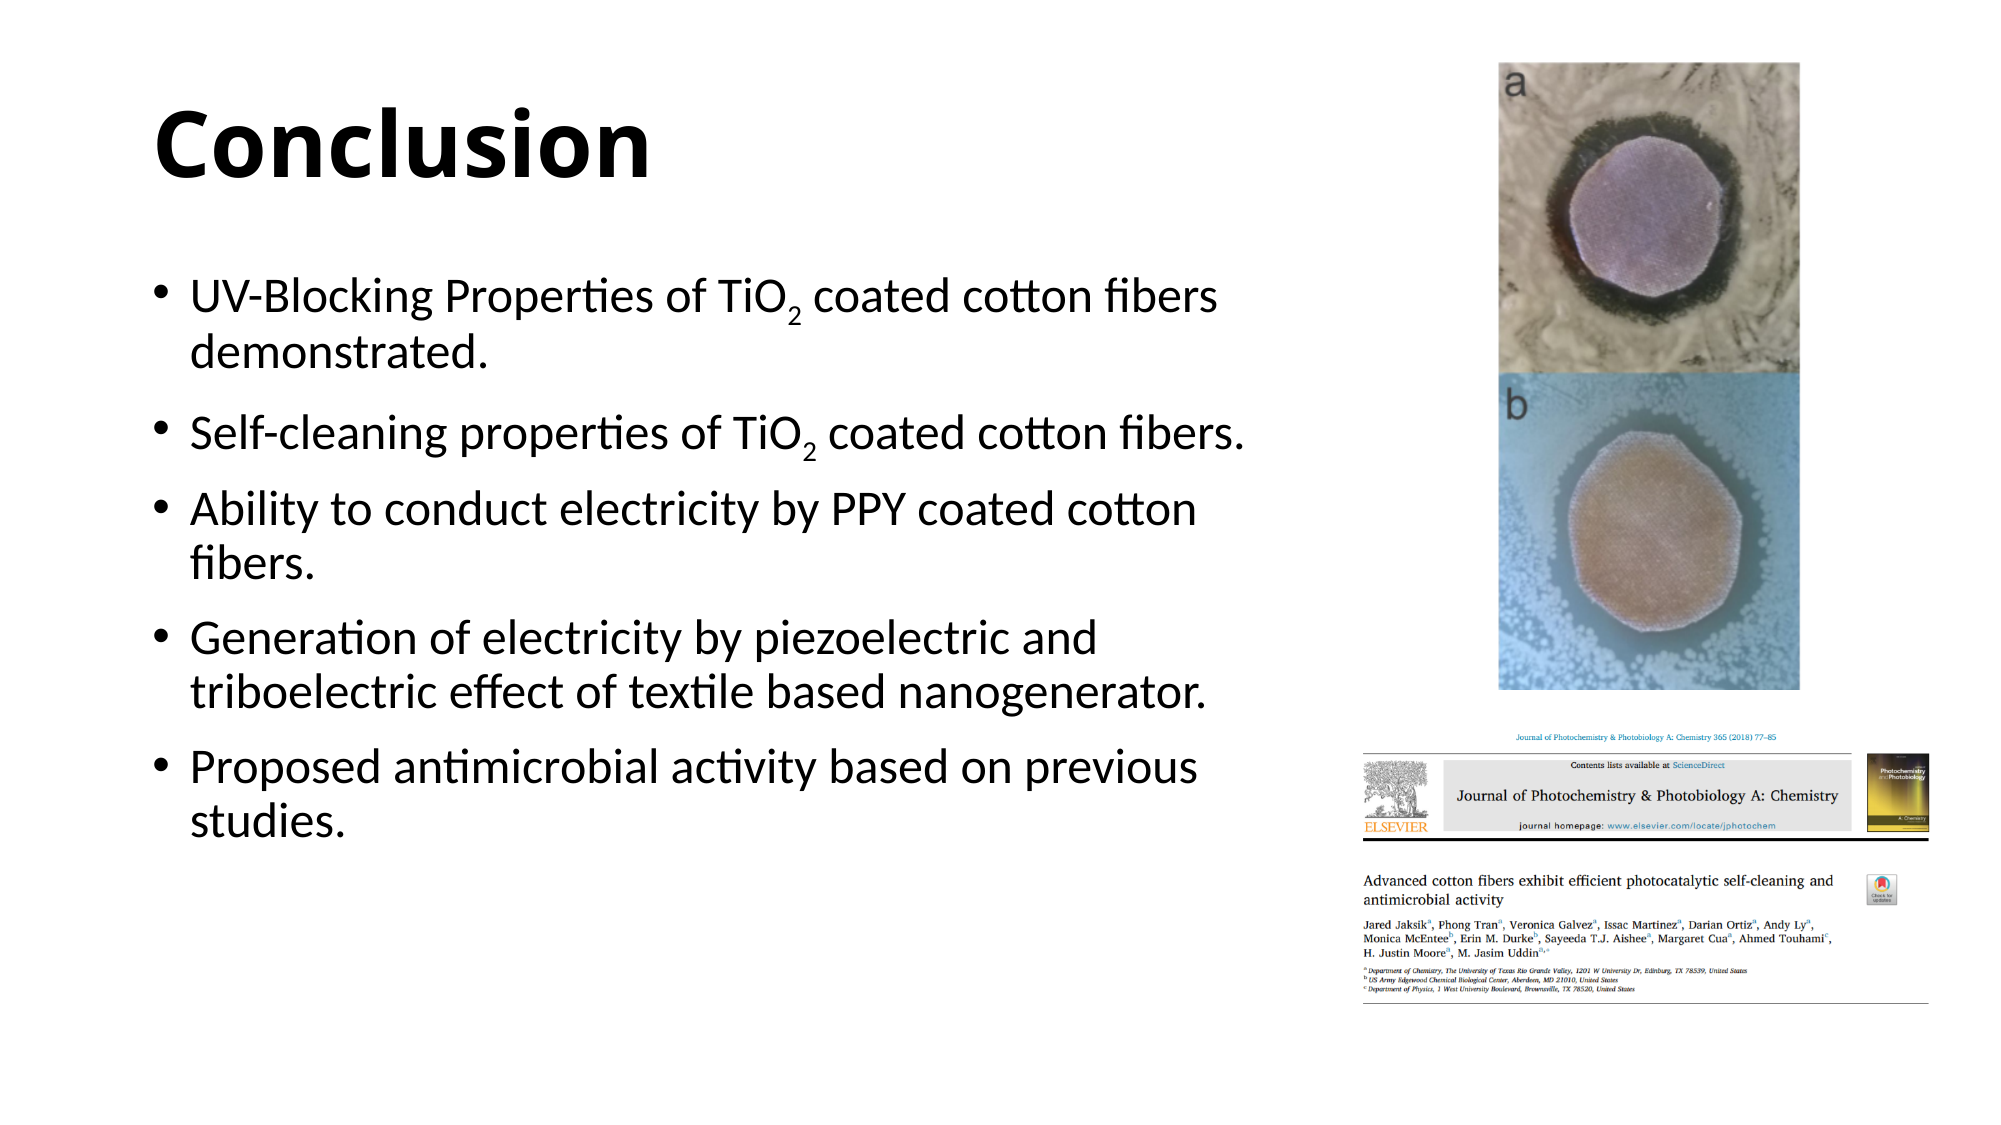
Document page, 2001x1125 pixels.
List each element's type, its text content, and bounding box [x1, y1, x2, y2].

title Conclusion [137, 38, 1863, 257]
picture [1352, 711, 1938, 1004]
picture [1476, 61, 1837, 690]
list UV-Blocking Properties of TiO2 coated cotton fibers demonstrated. Self-cleaning properties of TiO2 coated cotton fibers. Ability to conduct electricity by PPY coated cotton fibers. Generation of electricity by piezoelectric and triboelectric effect of textile based nanogenerator. Proposed antimicrobial activity based on previous studies. [137, 256, 1275, 1043]
